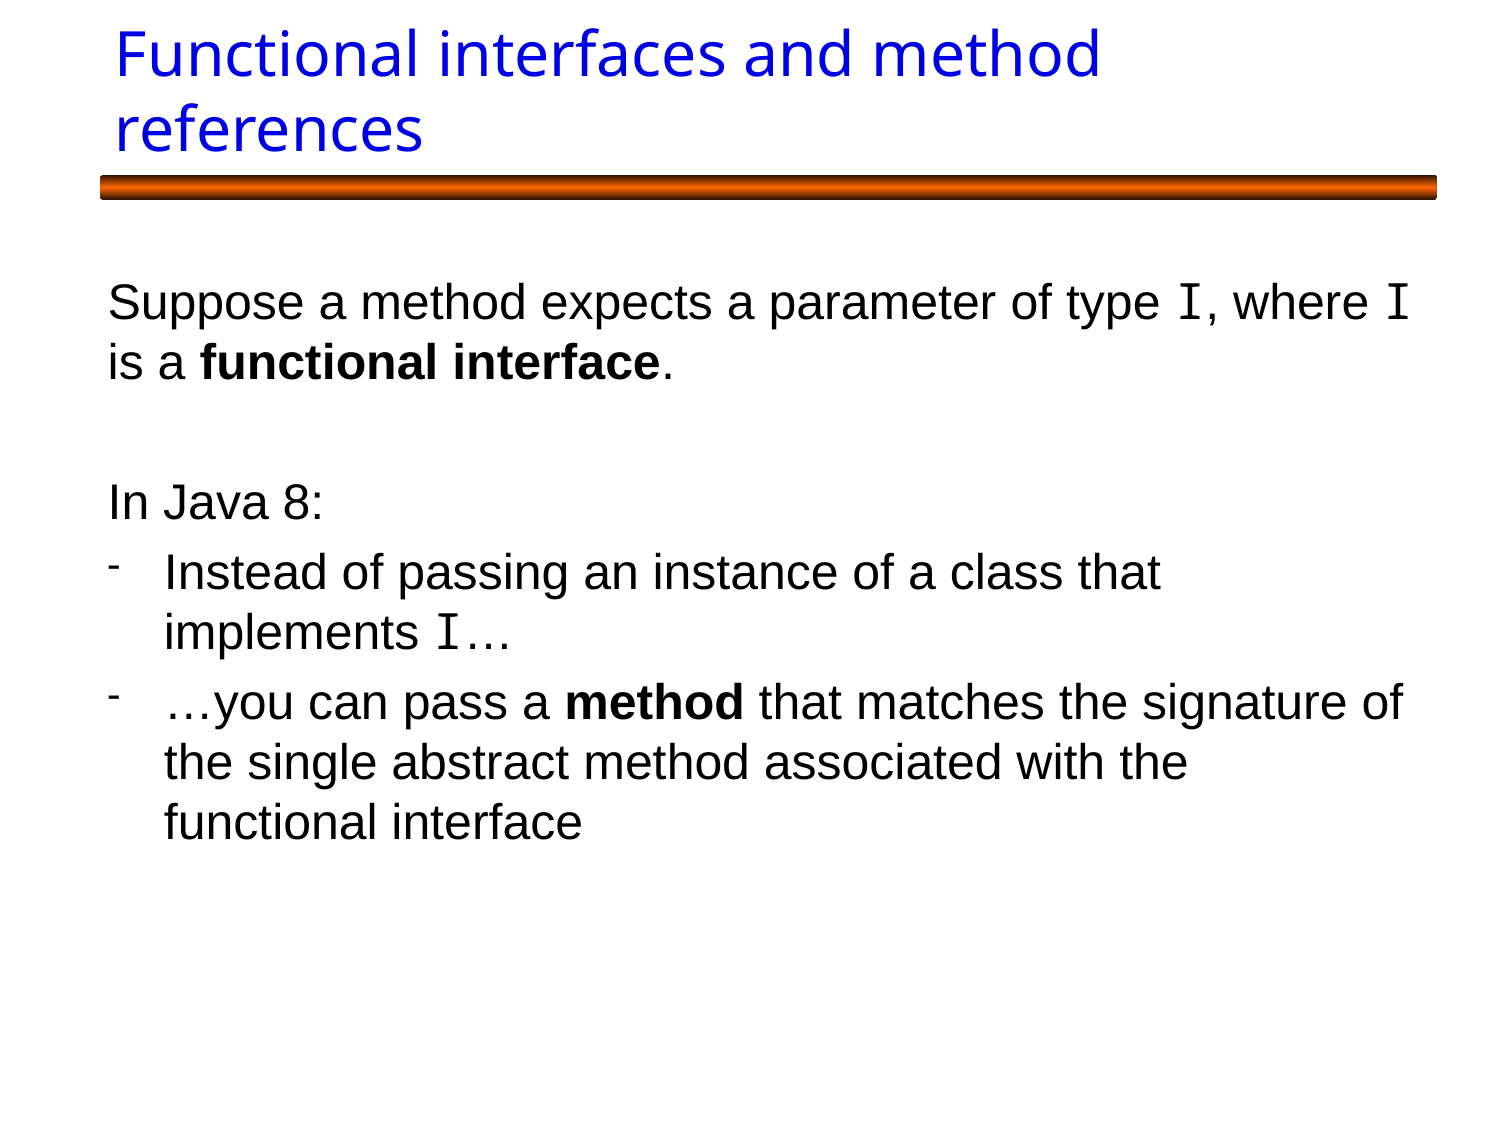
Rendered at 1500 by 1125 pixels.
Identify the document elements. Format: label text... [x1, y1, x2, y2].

text_box Suppose a method expects a parameter of type I, where I is a functional interface. In Java 8: Instead of passing an instance of a class that implements I… …you can pass a method that matches the signature of the single abstract method associated with the functional interface [92, 262, 1431, 861]
title Functional interfaces and method references [99, 13, 1438, 164]
